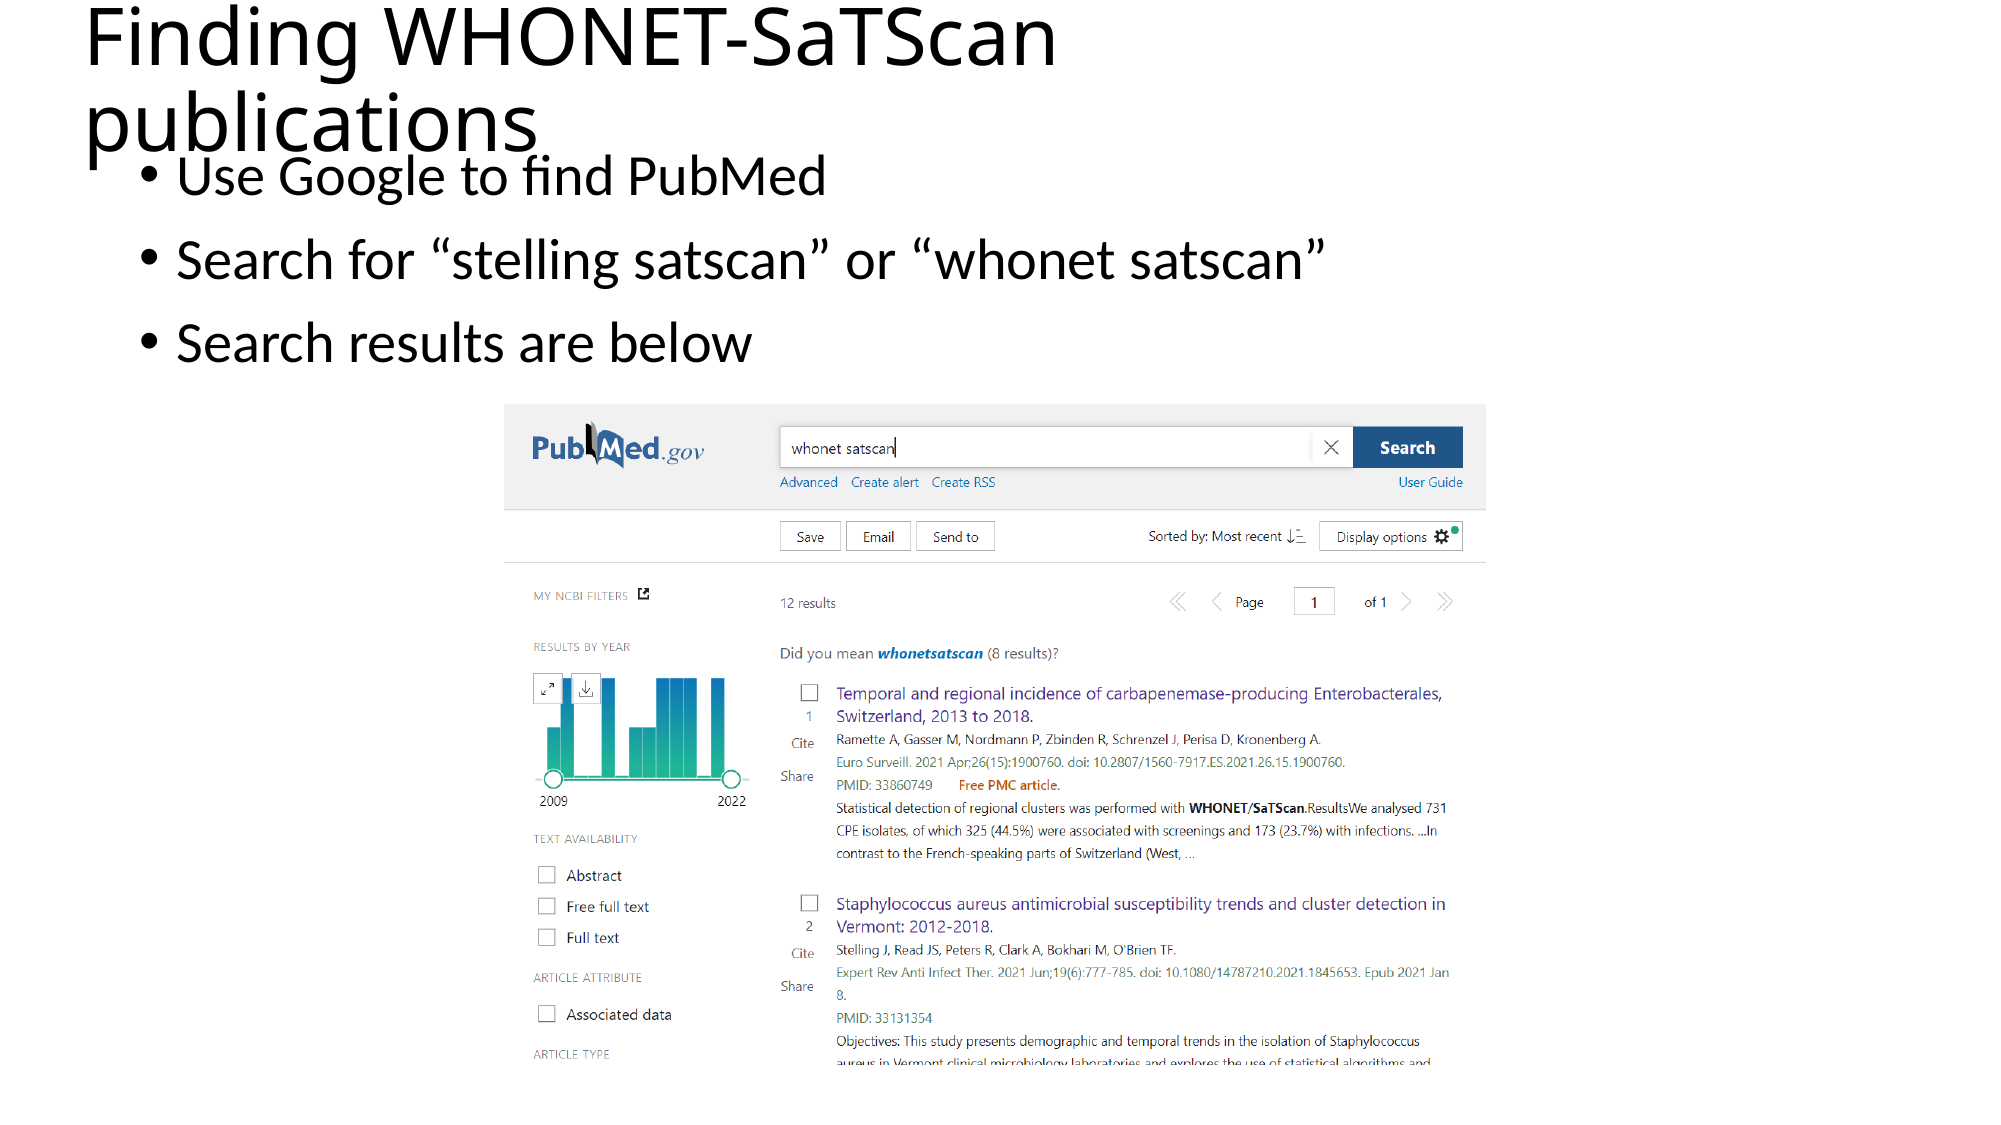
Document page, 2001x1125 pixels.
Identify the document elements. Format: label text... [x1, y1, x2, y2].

picture [504, 404, 1486, 1065]
list Use Google to find PubMed Search for “stelling satscan” or “whonet satscan” Search results are below [124, 137, 1550, 813]
title Finding WHONET-SaTScan publications [69, 0, 1444, 177]
